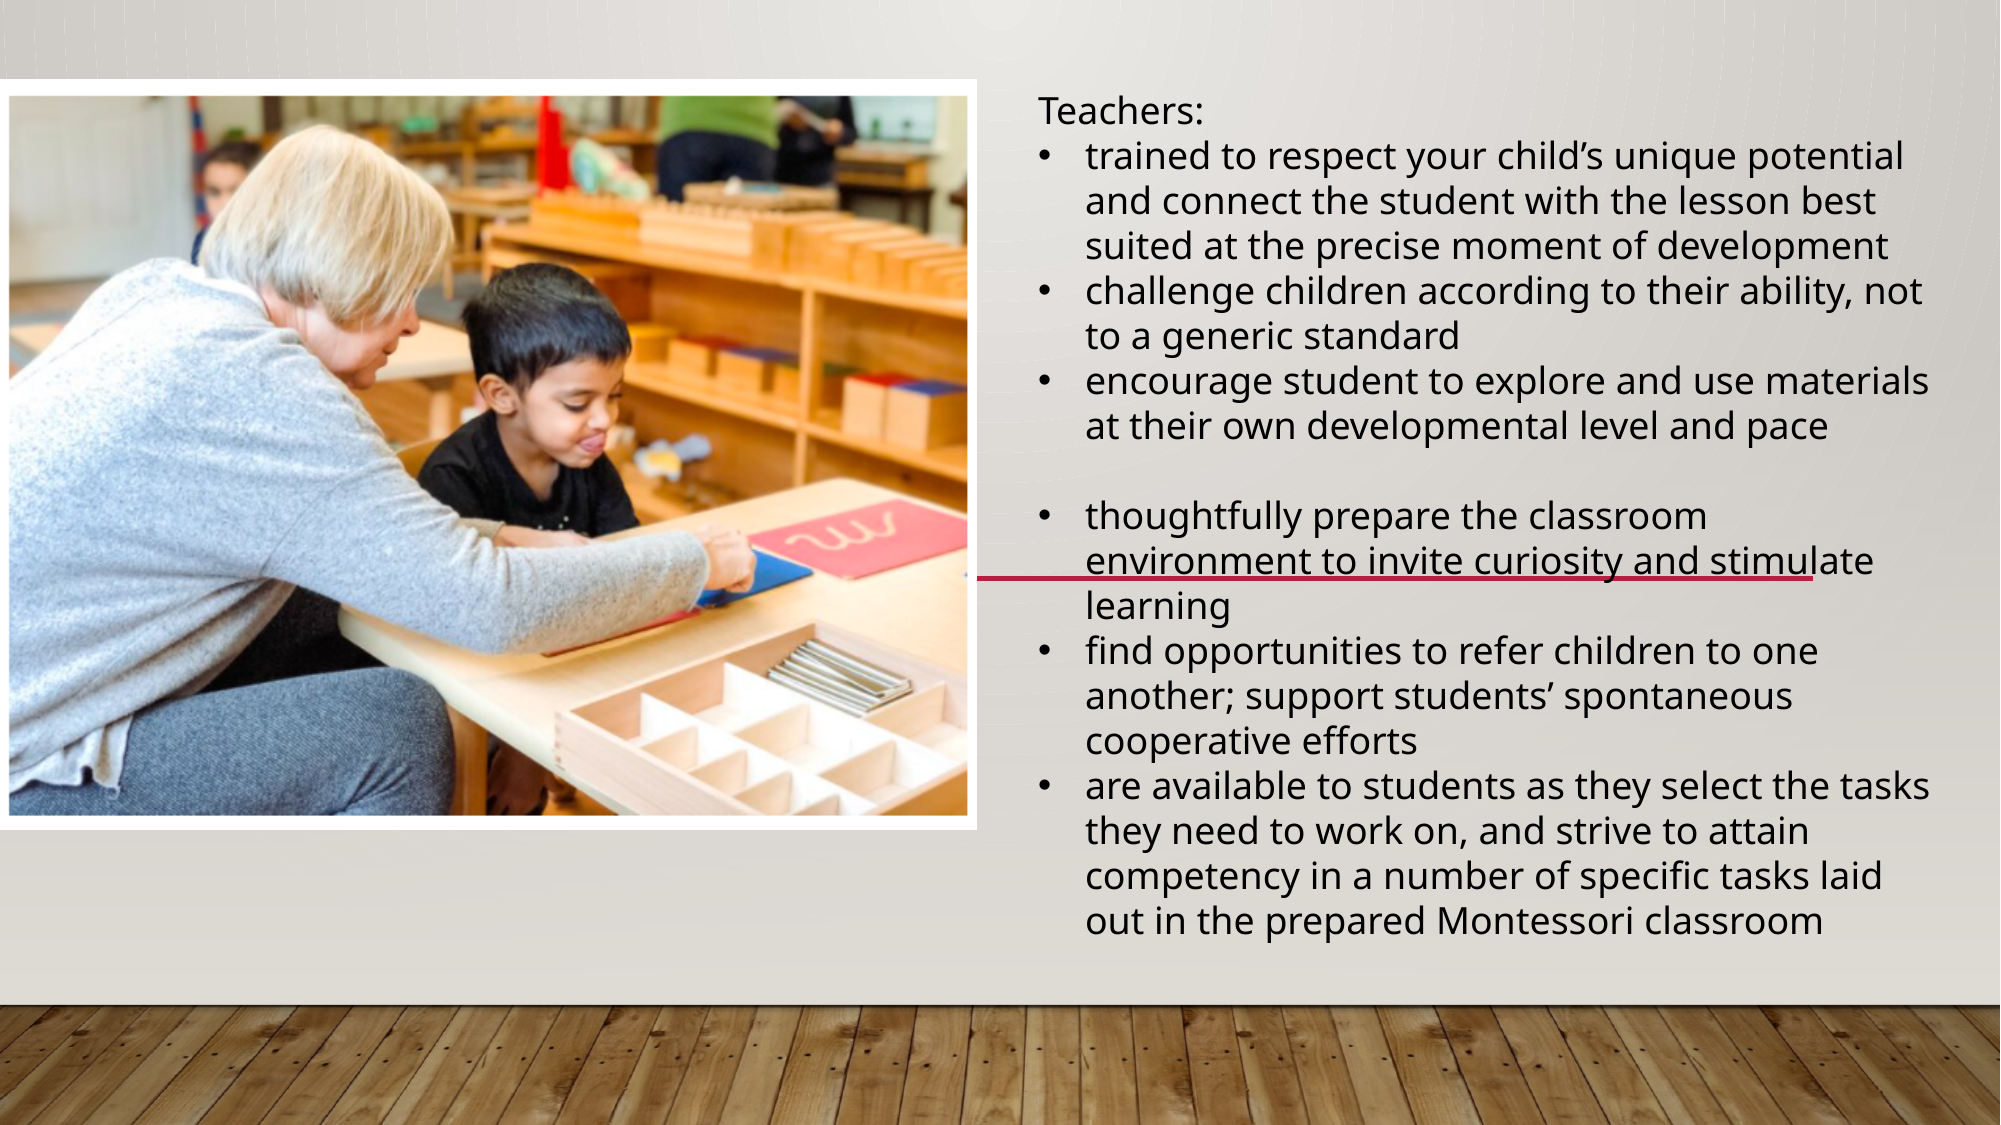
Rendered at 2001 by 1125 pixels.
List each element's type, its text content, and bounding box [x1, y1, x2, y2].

picture [0, 79, 977, 830]
text_box Teachers: trained to respect your child’s unique potential and connect the student with the lesson best suited at the precise moment of development challenge children according to their ability, not to a generic standard encourage student to explore and use materials at their own developmental level and pace thoughtfully prepare the classroom environment to invite curiosity and stimulate learning find opportunities to refer children to one another; support students’ spontaneous cooperative efforts are available to students as they select the tasks they need to work on, and strive to attain competency in a number of specific tasks laid out in the prepared Montessori classroom [1023, 79, 1959, 950]
picture [0, 1005, 2000, 1125]
